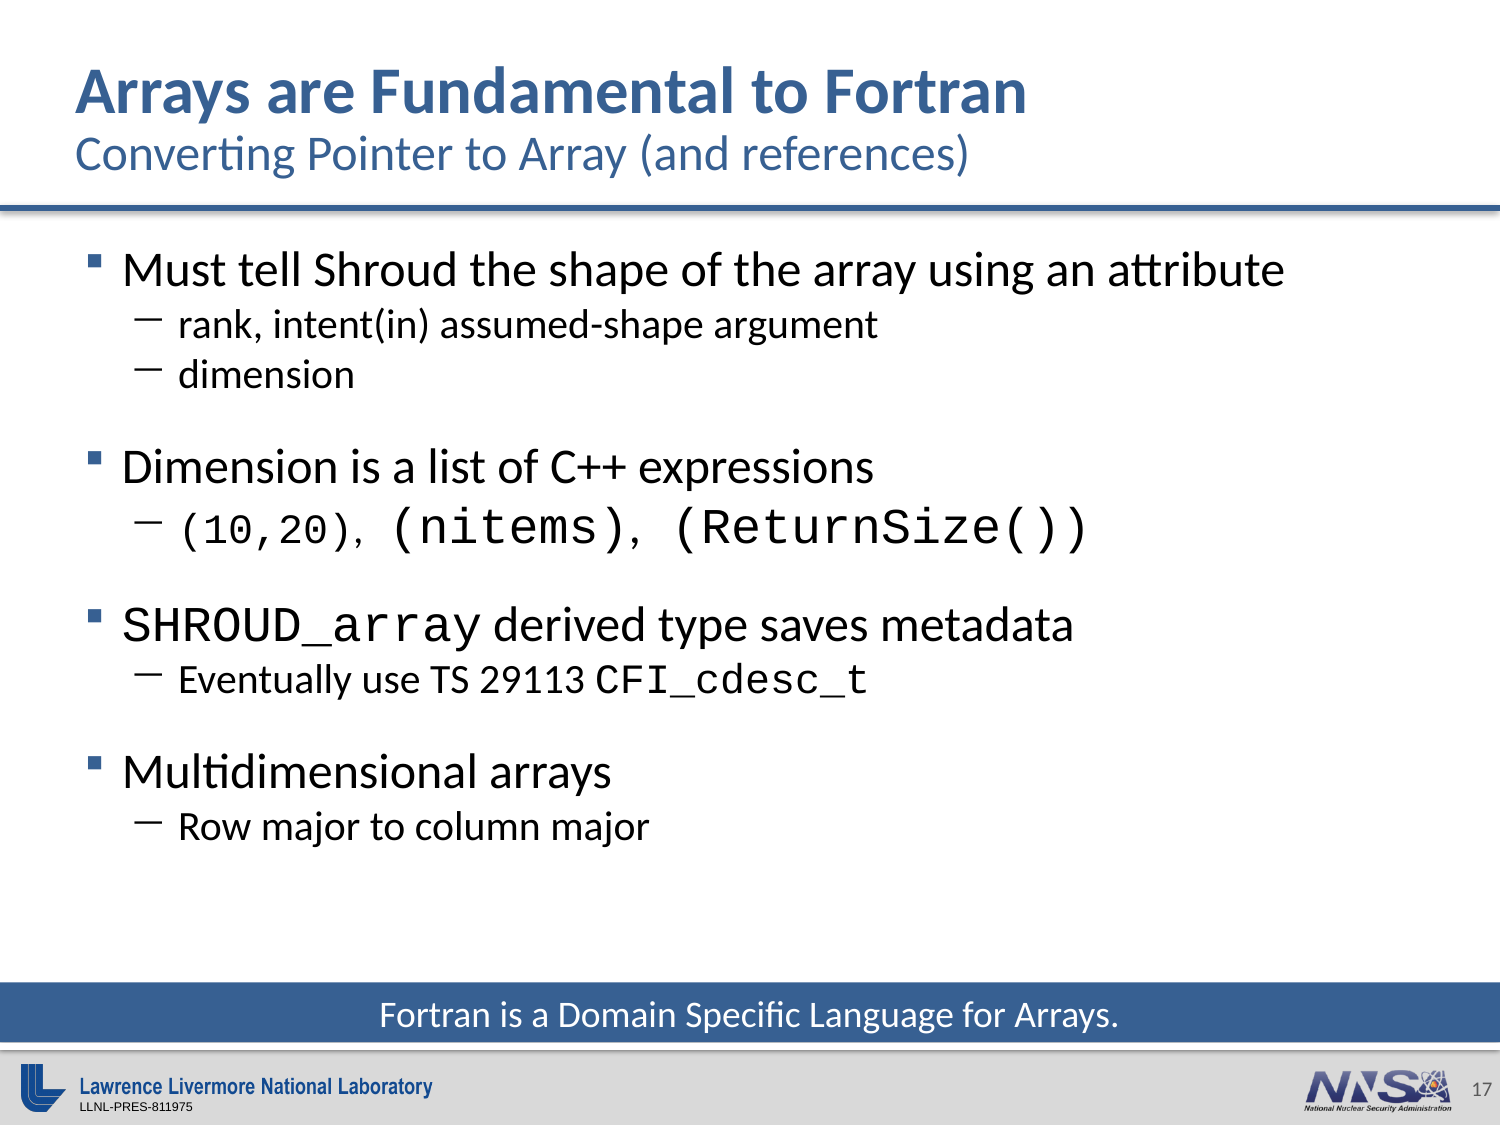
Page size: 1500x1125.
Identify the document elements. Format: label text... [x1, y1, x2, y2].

list Must tell Shroud the shape of the array using an attribute rank, intent(in) assumed-shape argument dimension Dimension is a list of C++ expressions (10,20), (nitems), (ReturnSize()) SHROUD_array derived type saves metadata Eventually use TS 29113 CFI_cdesc_t Multidimensional arrays Row major to column major [75, 236, 1425, 982]
title Arrays are Fundamental to Fortran Converting Pointer to Array (and references) [75, 36, 1475, 202]
picture [21, 1064, 471, 1112]
text_box Fortran is a Domain Specific Language for Arrays. [0, 982, 1500, 1043]
picture [1297, 1057, 1458, 1119]
